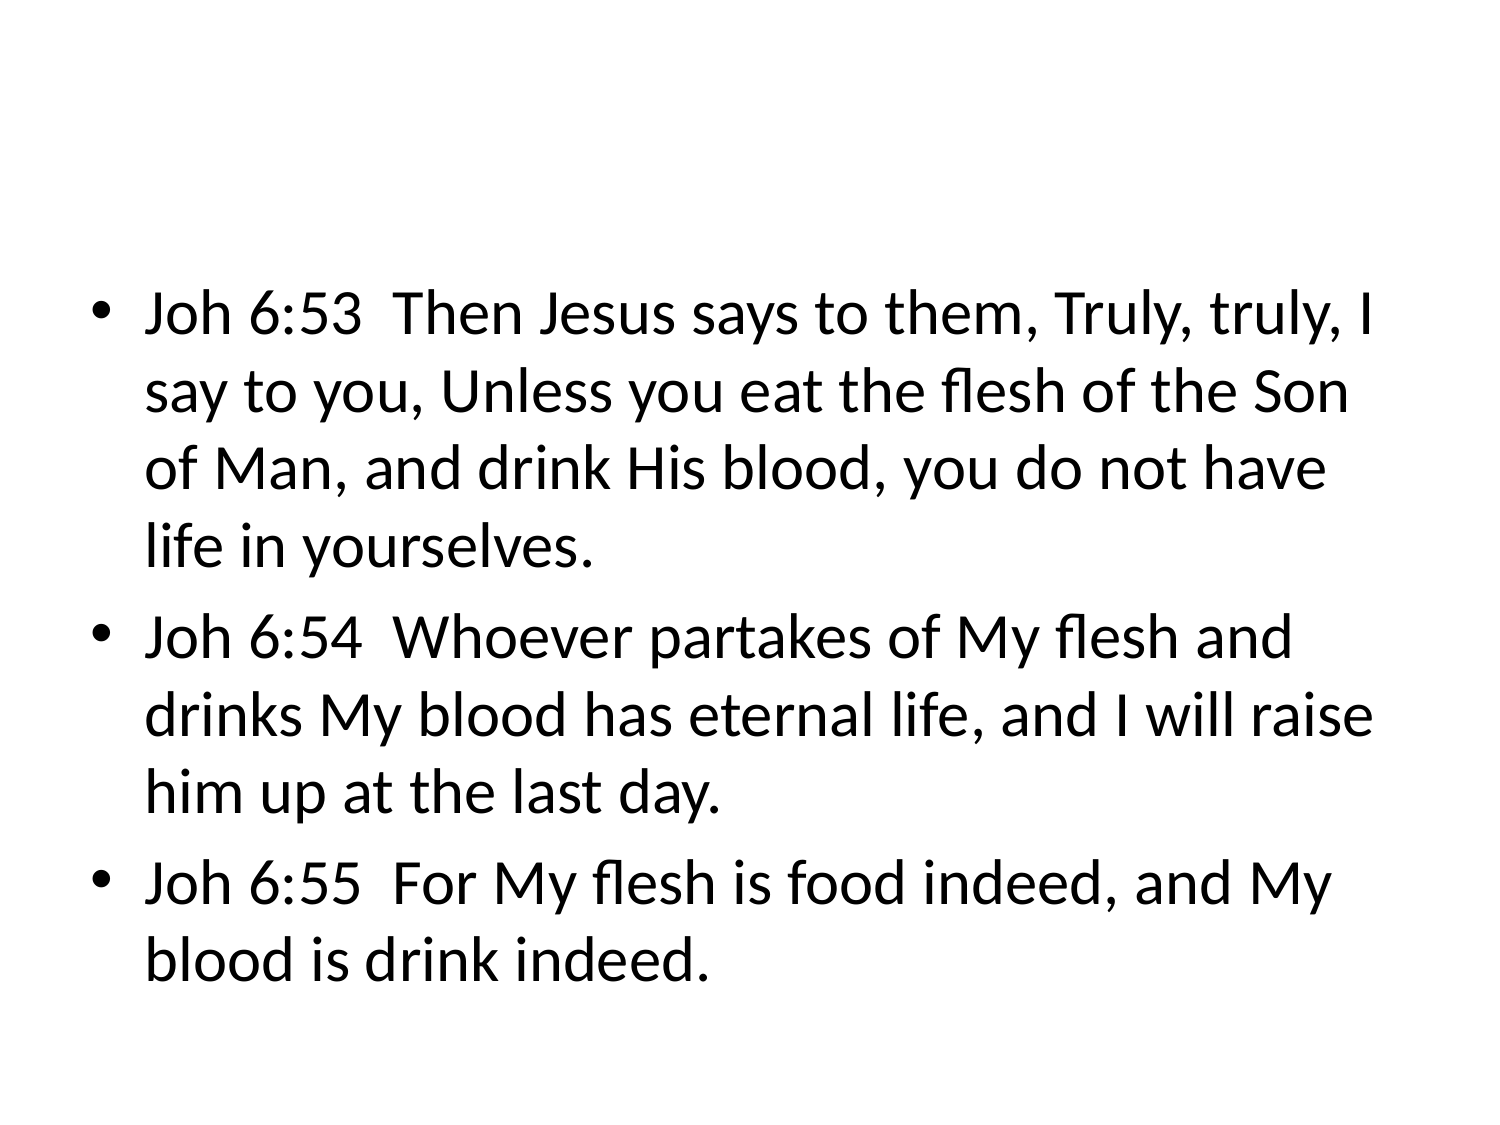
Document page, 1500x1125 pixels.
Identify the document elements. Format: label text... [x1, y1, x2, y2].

list Joh 6:53 Then Jesus says to them, Truly, truly, I say to you, Unless you eat the flesh of the Son of Man, and drink His blood, you do not have life in yourselves. Joh 6:54 Whoever partakes of My flesh and drinks My blood has eternal life, and I will raise him up at the last day. Joh 6:55 For My flesh is food indeed, and My blood is drink indeed. [75, 262, 1425, 1005]
